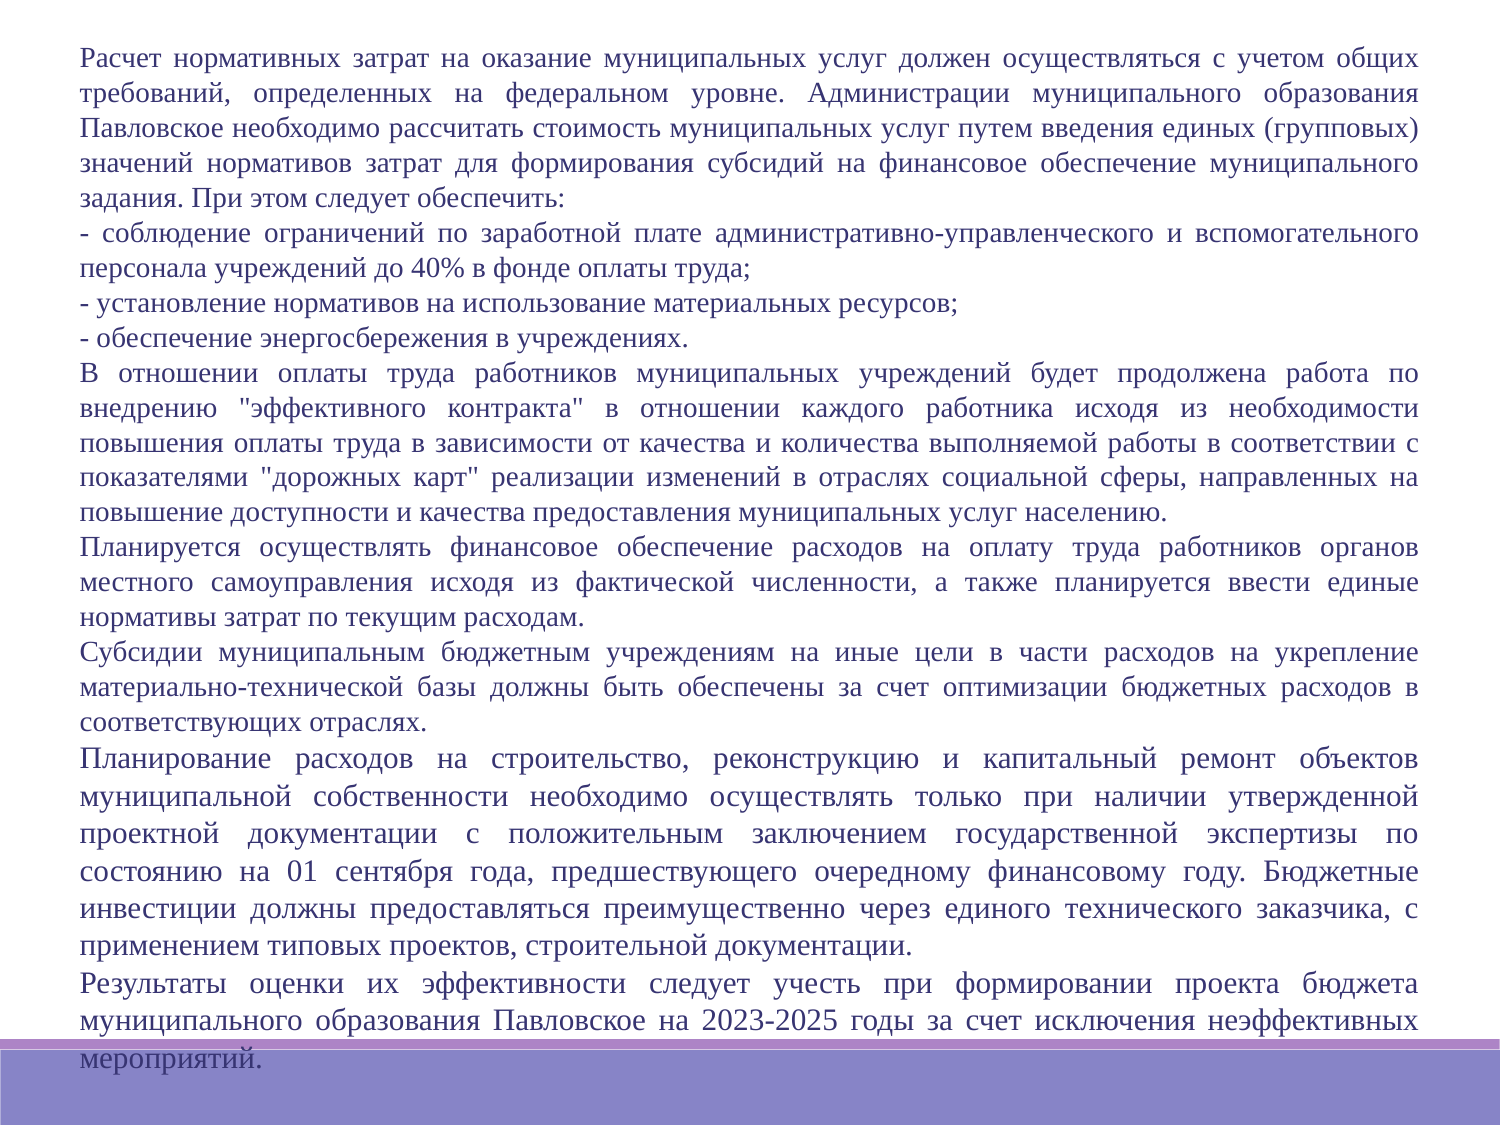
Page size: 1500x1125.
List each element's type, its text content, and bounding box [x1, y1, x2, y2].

text_box Расчет нормативных затрат на оказание муниципальных услуг должен осуществляться с учетом общих требований, определенных на федеральном уровне. Администрации муниципального образования Павловское необходимо рассчитать стоимость муниципальных услуг путем введения единых (групповых) значений нормативов затрат для формирования субсидий на финансовое обеспечение муниципального задания. При этом следует обеспечить: - соблюдение ограничений по заработной плате административно-управленческого и вспомогательного персонала учреждений до 40% в фонде оплаты труда; - установление нормативов на использование материальных ресурсов; - обеспечение энергосбережения в учреждениях. В отношении оплаты труда работников муниципальных учреждений будет продолжена работа по внедрению "эффективного контракта" в отношении каждого работника исходя из необходимости повышения оплаты труда в зависимости от качества и количества выполняемой работы в соответствии с показателями "дорожных карт" реализации изменений в отраслях социальной сферы, направленных на повышение доступности и качества предоставления муниципальных услуг населению. Планируется осуществлять финансовое обеспечение расходов на оплату труда работников органов местного самоуправления исходя из фактической численности, а также планируется ввести единые нормативы затрат по текущим расходам. Субсидии муниципальным бюджетным учреждениям на иные цели в части расходов на укрепление материально-технической базы должны быть обеспечены за счет оптимизации бюджетных расходов в соответствующих отраслях. Планирование расходов на строительство, реконструкцию и капитальный ремонт объектов муниципальной собственности необходимо осуществлять только при наличии утвержденной проектной документации с положительным заключением государственной экспертизы по состоянию на 01 сентября года, предшествующего очередному финансовому году. Бюджетные инвестиции должны предоставляться преимущественно через единого технического заказчика, с применением типовых проектов, строительной документации. Результаты оценки их эффективности следует учесть при формировании проекта бюджета муниципального образования Павловское на 2023-2025 годы за счет исключения неэффективных мероприятий. [64, 30, 1436, 1082]
